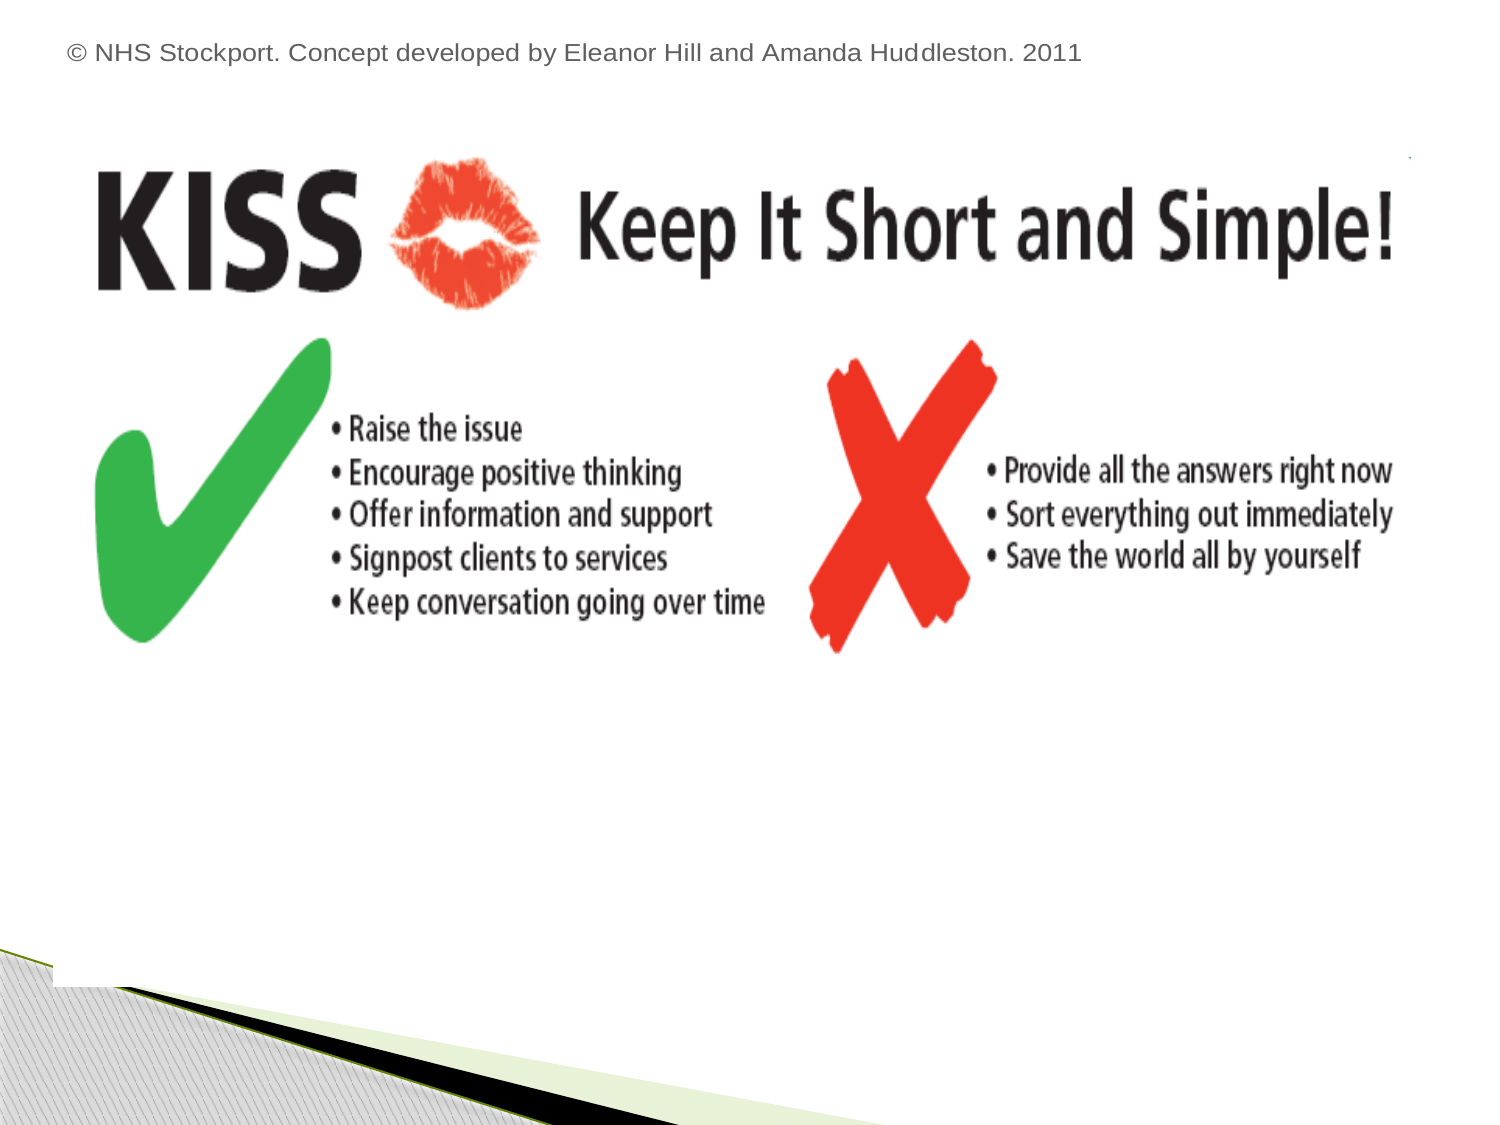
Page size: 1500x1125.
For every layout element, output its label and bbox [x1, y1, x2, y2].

picture [52, 30, 1448, 988]
